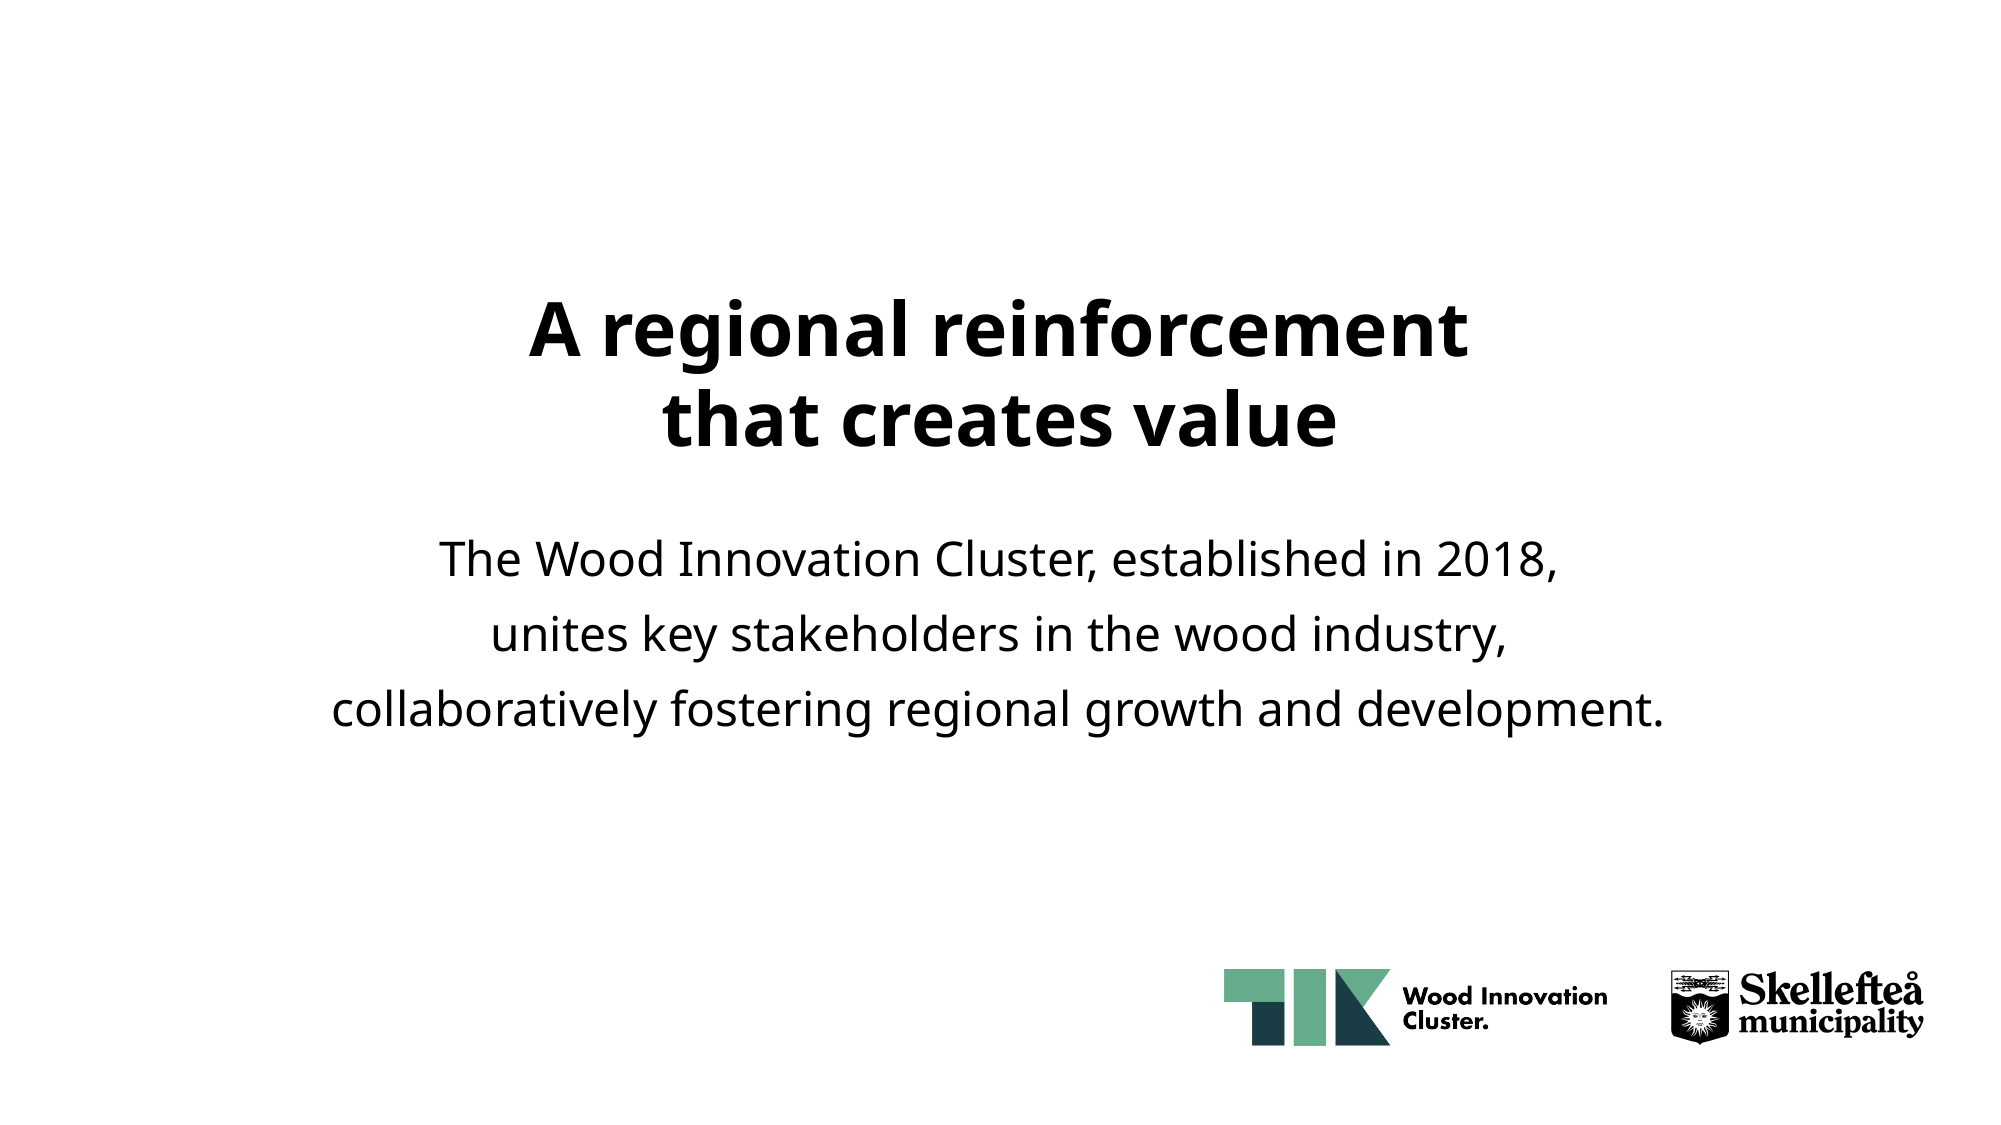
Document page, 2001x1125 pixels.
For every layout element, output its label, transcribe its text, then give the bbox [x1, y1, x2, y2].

text_box A regional reinforcement that creates value [461, 274, 1538, 524]
picture [1223, 969, 1607, 1046]
picture [1670, 969, 1924, 1046]
title The Wood Innovation Cluster, established in 2018, unites key stakeholders in the wood industry, collaboratively fostering regional growth and development. [284, 406, 1716, 840]
